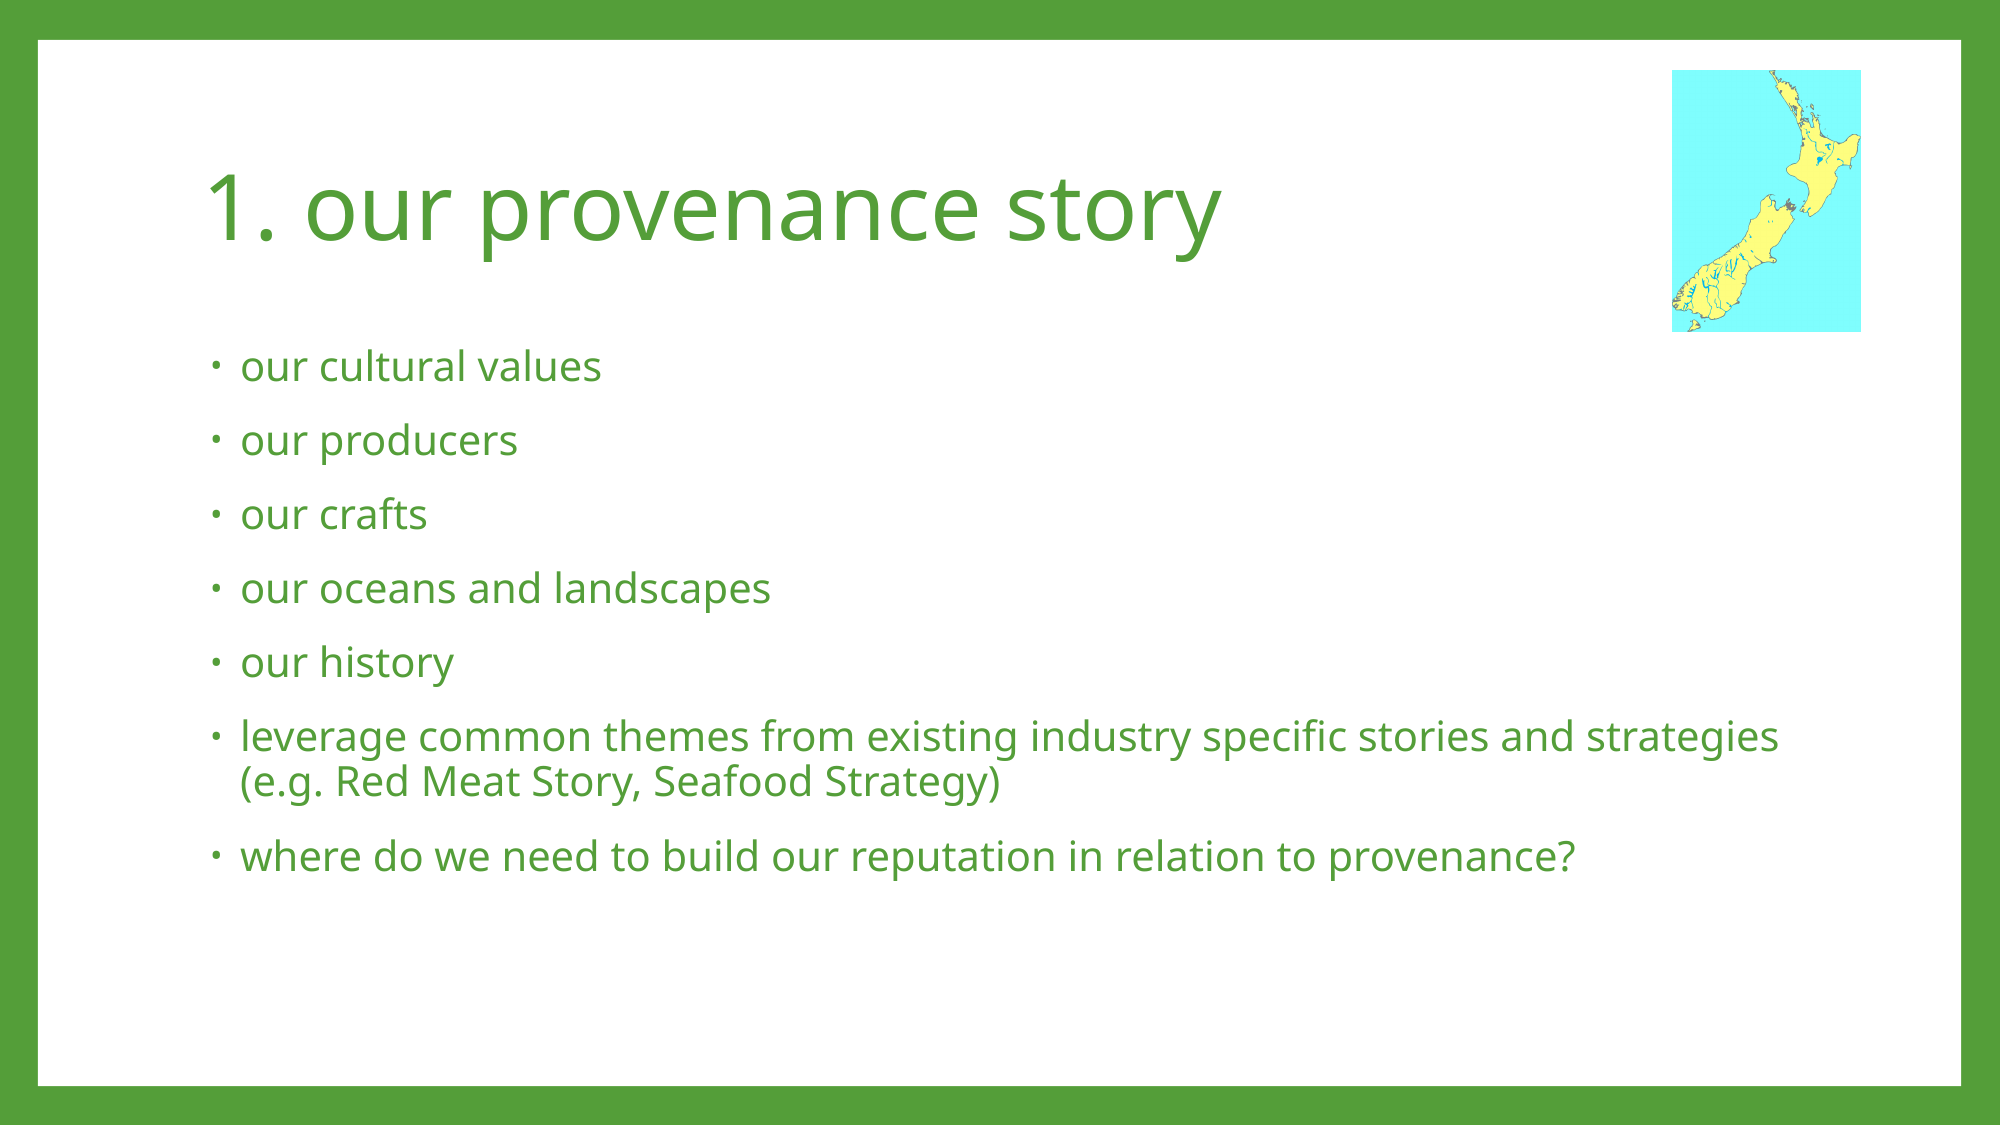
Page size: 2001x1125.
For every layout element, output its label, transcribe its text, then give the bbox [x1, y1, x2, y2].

picture [1671, 70, 1861, 332]
title 1. our provenance story [187, 99, 1665, 323]
list our cultural values our producers our crafts our oceans and landscapes our history leverage common themes from existing industry specific stories and strategies (e.g. Red Meat Story, Seafood Strategy) where do we need to build our reputation in relation to provenance? [187, 337, 1808, 1000]
